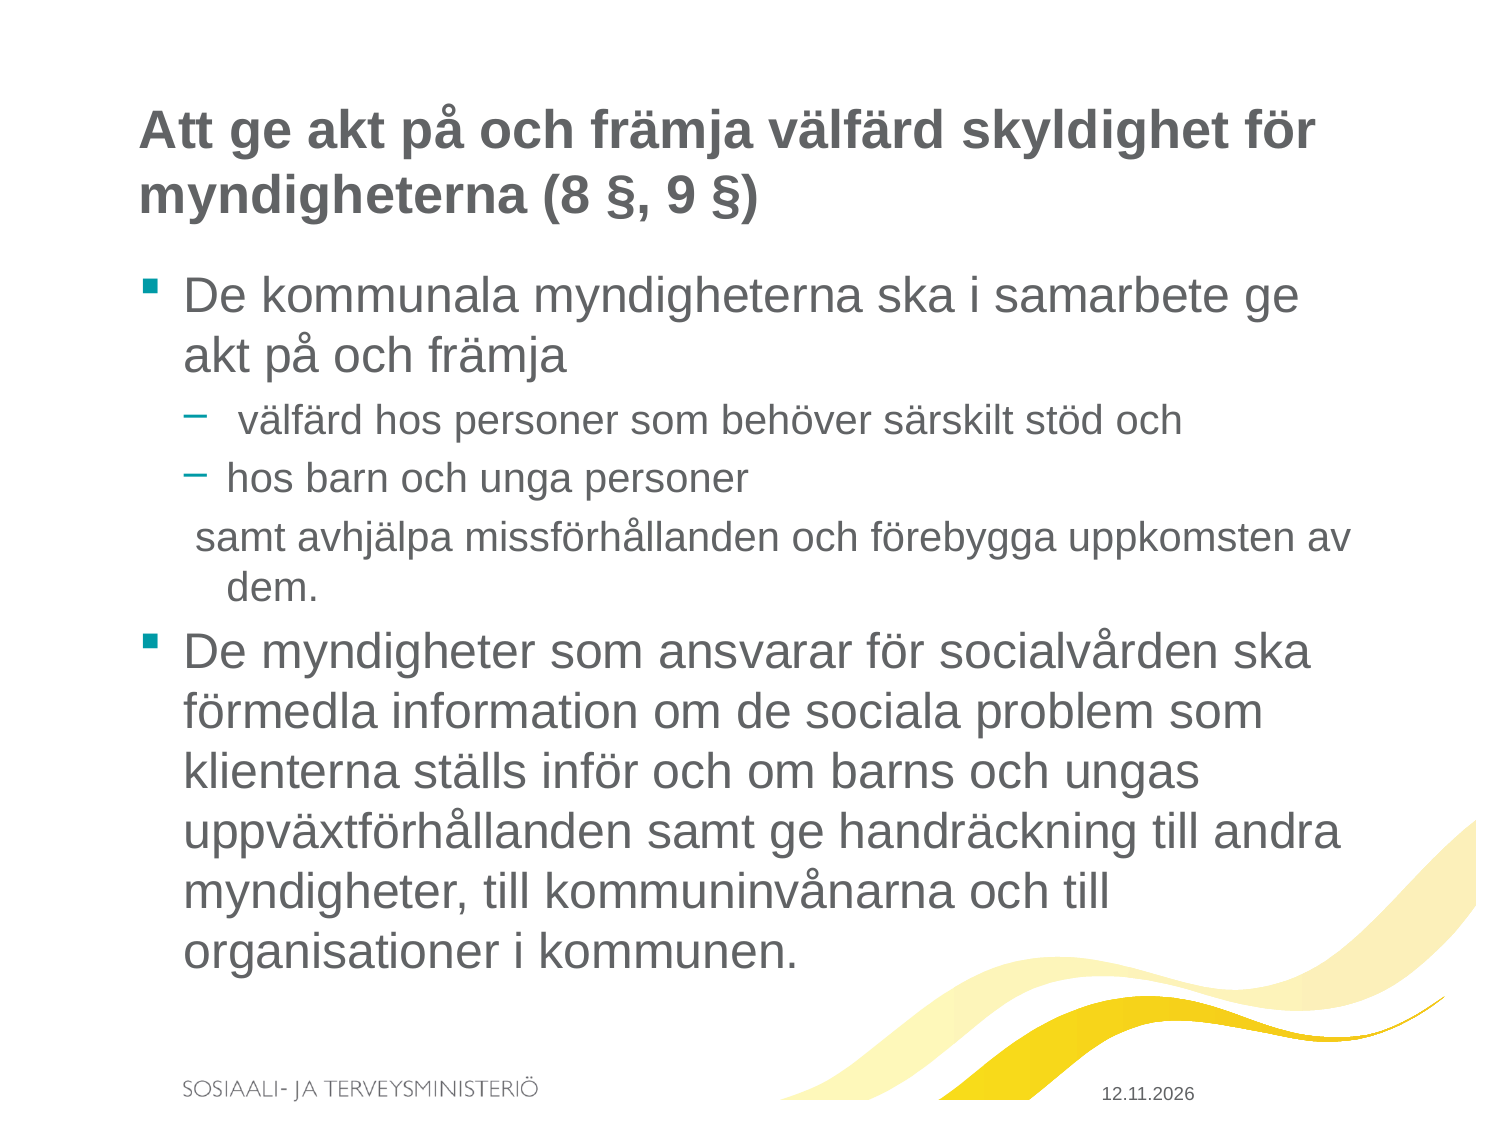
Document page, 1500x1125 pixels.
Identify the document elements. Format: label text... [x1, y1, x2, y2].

list De kommunala myndigheterna ska i samarbete ge akt på och främja välfärd hos personer som behöver särskilt stöd och hos barn och unga personer samt avhjälpa missförhållanden och förebygga uppkomsten av dem. De myndigheter som ansvarar för socialvården ska förmedla information om de sociala problem som klienterna ställs inför och om barns och ungas uppväxtförhållanden samt ge handräckning till andra myndigheter, till kommuninvånarna och till organisationer i kommunen. [123, 255, 1376, 977]
picture [177, 1070, 543, 1106]
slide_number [1086, 1076, 1477, 1112]
title Att ge akt på och främja välfärd skyldighet för myndigheterna (8 §, 9 §) [123, 45, 1376, 232]
